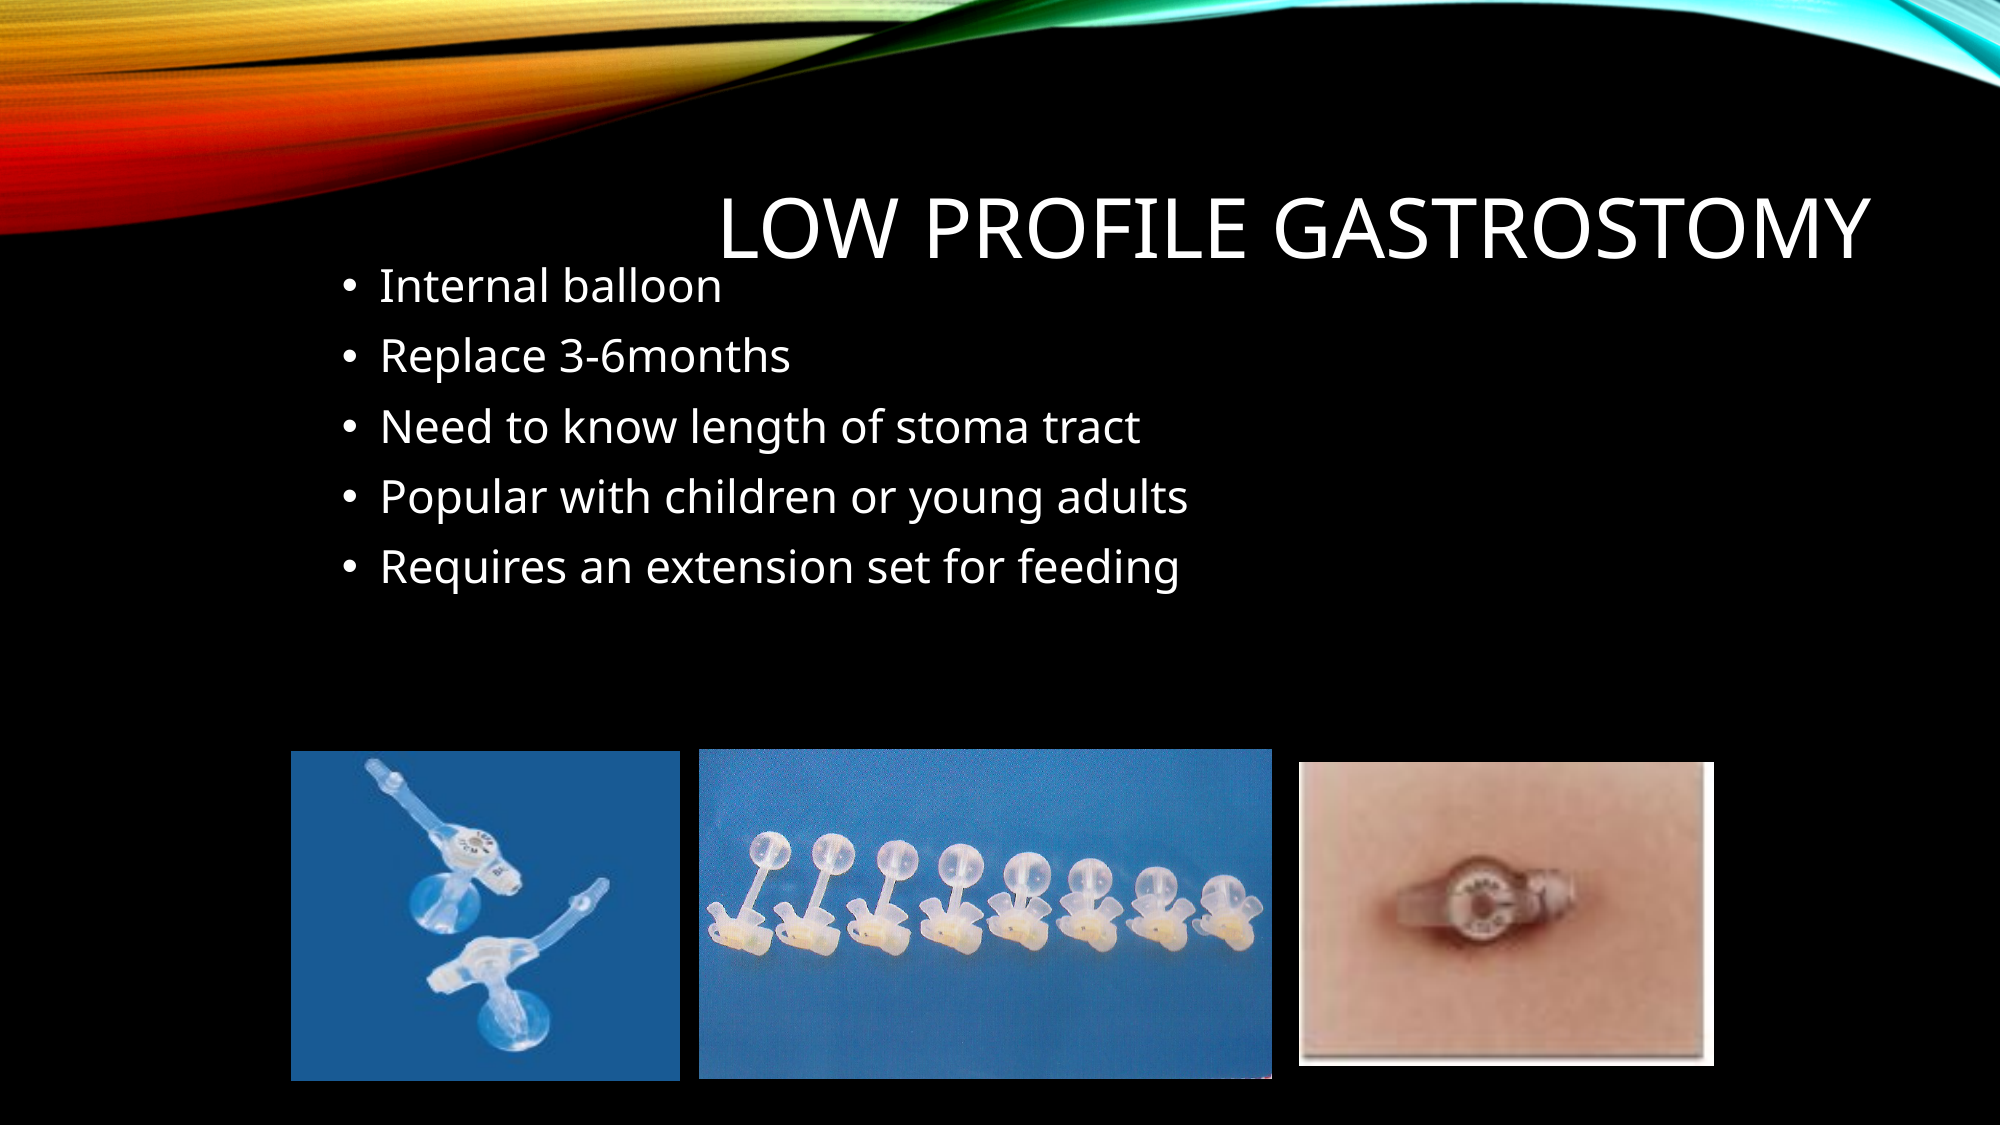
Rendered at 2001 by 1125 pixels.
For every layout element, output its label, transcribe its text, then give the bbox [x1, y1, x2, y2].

picture [1299, 762, 1714, 1066]
picture [699, 749, 1272, 1079]
picture [290, 751, 680, 1081]
picture [0, 0, 2000, 237]
list Internal balloon Replace 3-6months Need to know length of stoma tract Popular with children or young adults Requires an extension set for feeding [326, 255, 1677, 917]
title Low profile gastrostomy [474, 125, 1888, 338]
